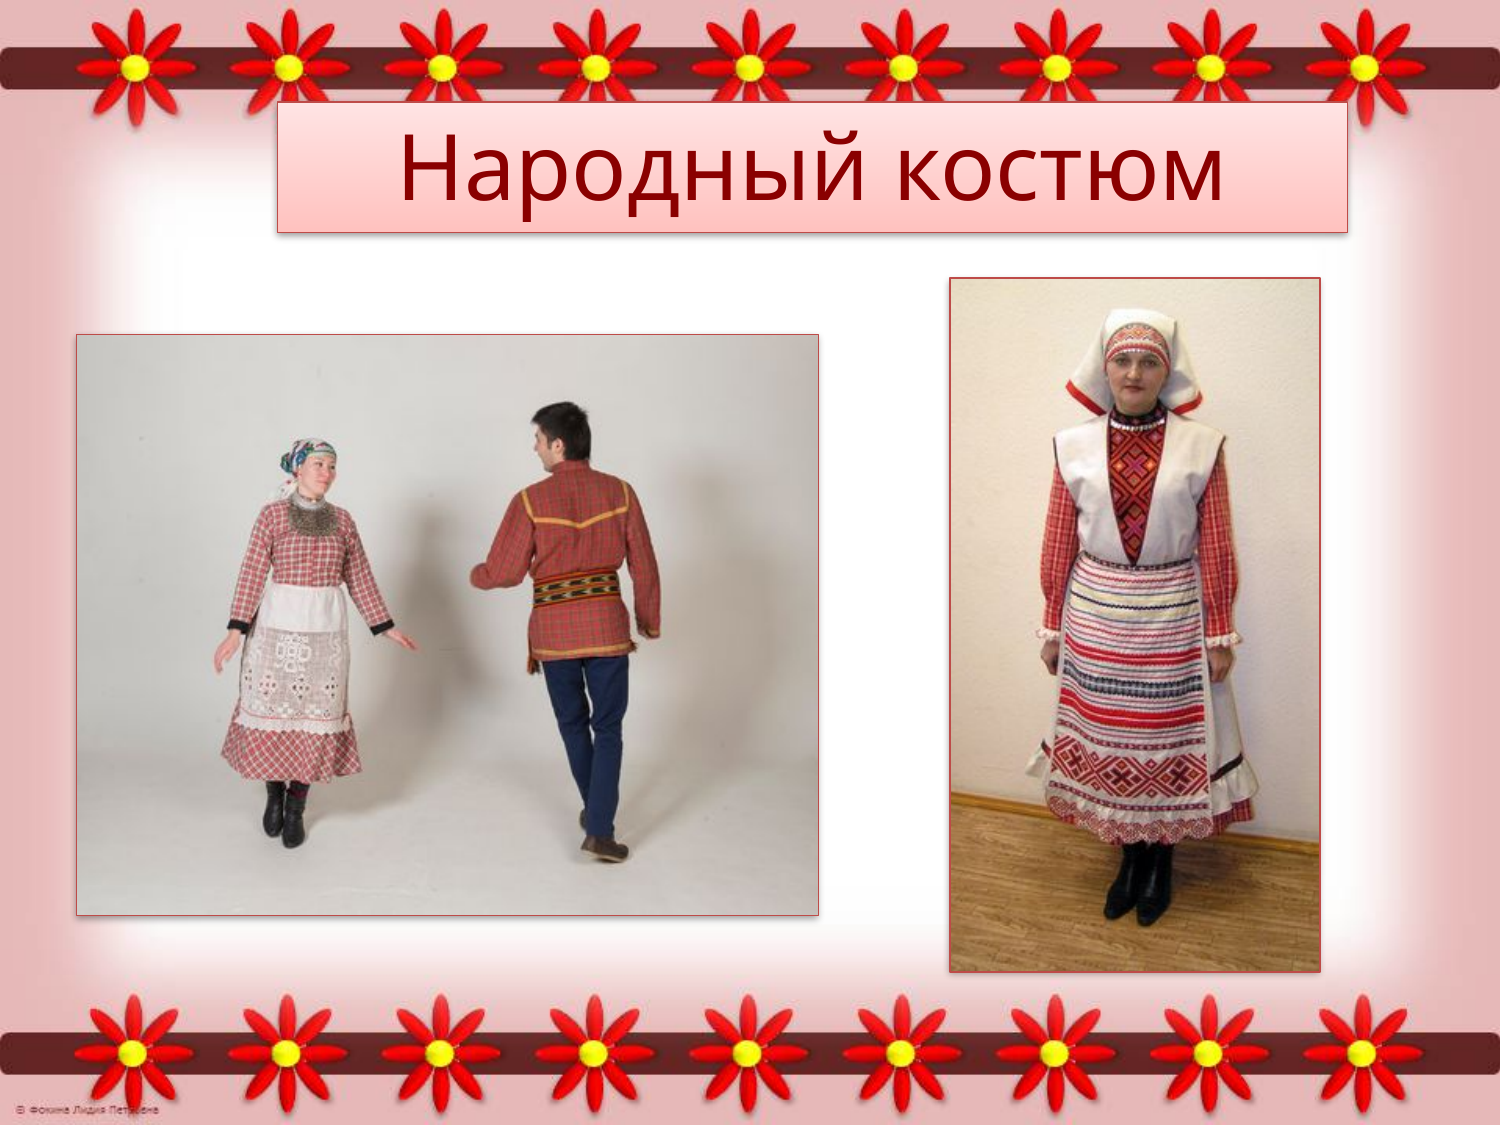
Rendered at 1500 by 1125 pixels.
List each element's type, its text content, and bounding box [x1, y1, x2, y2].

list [77, 334, 819, 916]
picture [0, 0, 1500, 1125]
title Народный костюм [277, 101, 1348, 233]
